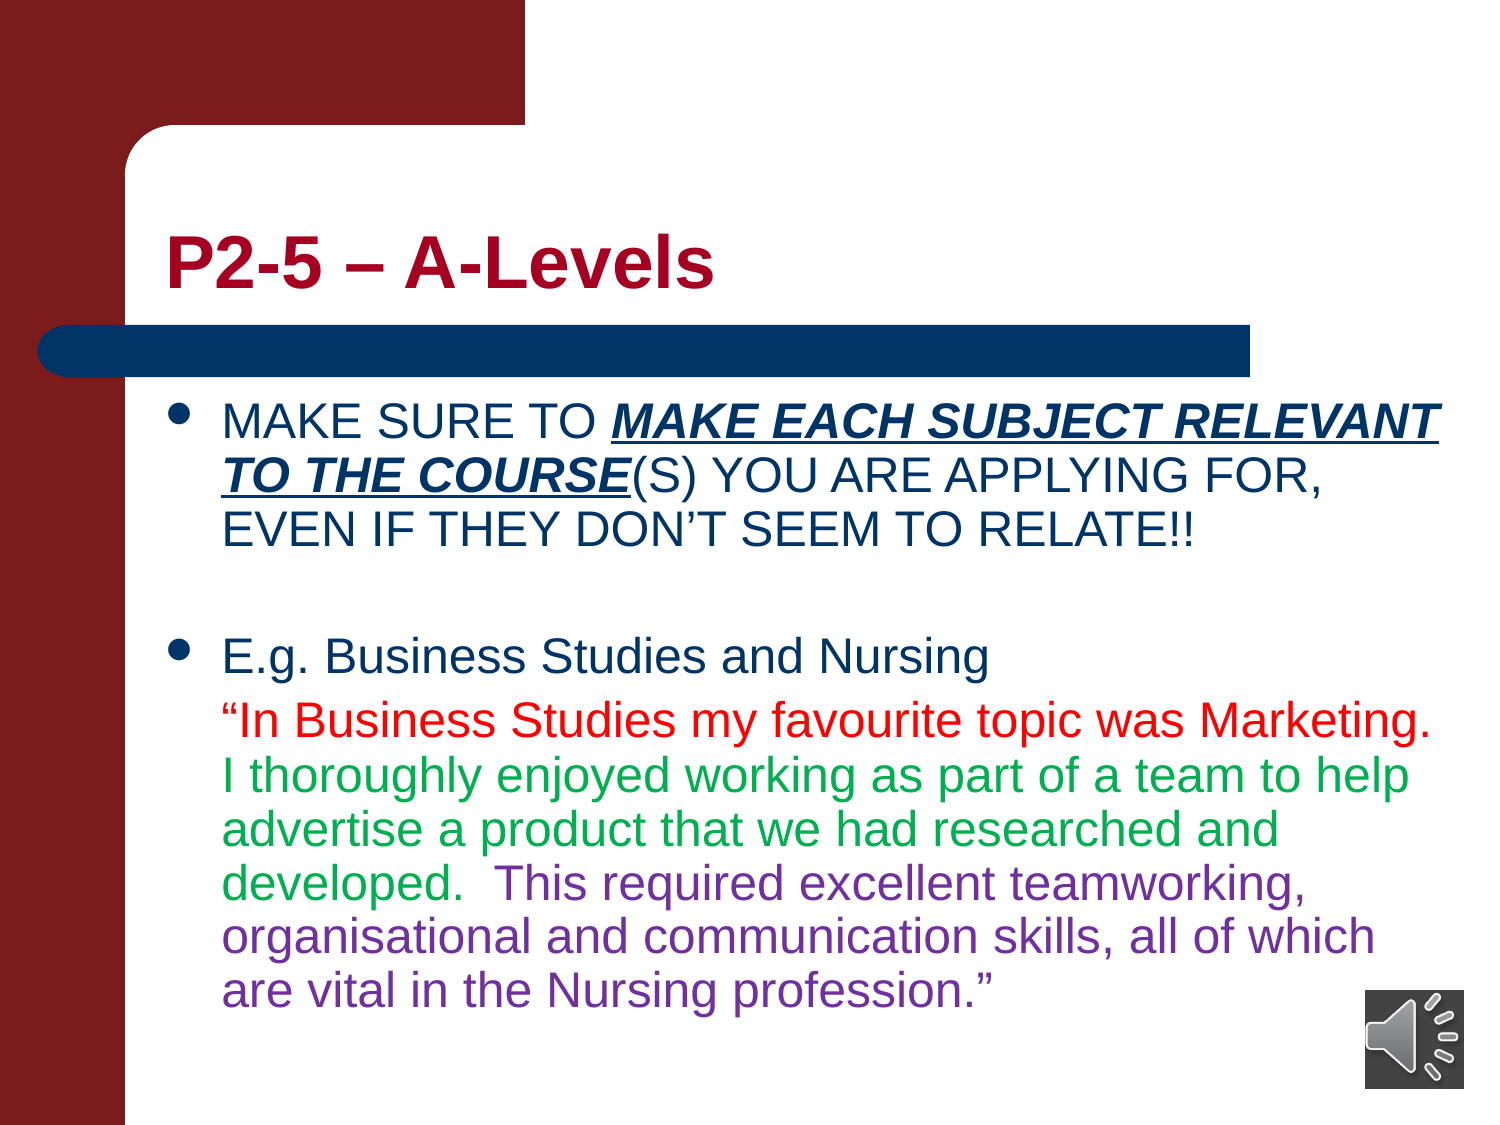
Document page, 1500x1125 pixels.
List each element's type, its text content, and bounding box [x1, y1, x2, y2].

list MAKE SURE TO MAKE EACH SUBJECT RELEVANT TO THE COURSE(S) YOU ARE APPLYING FOR, EVEN IF THEY DON’T SEEM TO RELATE!! E.g. Business Studies and Nursing “In Business Studies my favourite topic was Marketing. I thoroughly enjoyed working as part of a team to help advertise a product that we had researched and developed. This required excellent teamworking, organisational and communication skills, all of which are vital in the Nursing profession.” [150, 387, 1463, 1075]
title P2-5 – A-Levels [150, 125, 1463, 313]
picture [1364, 989, 1465, 1090]
